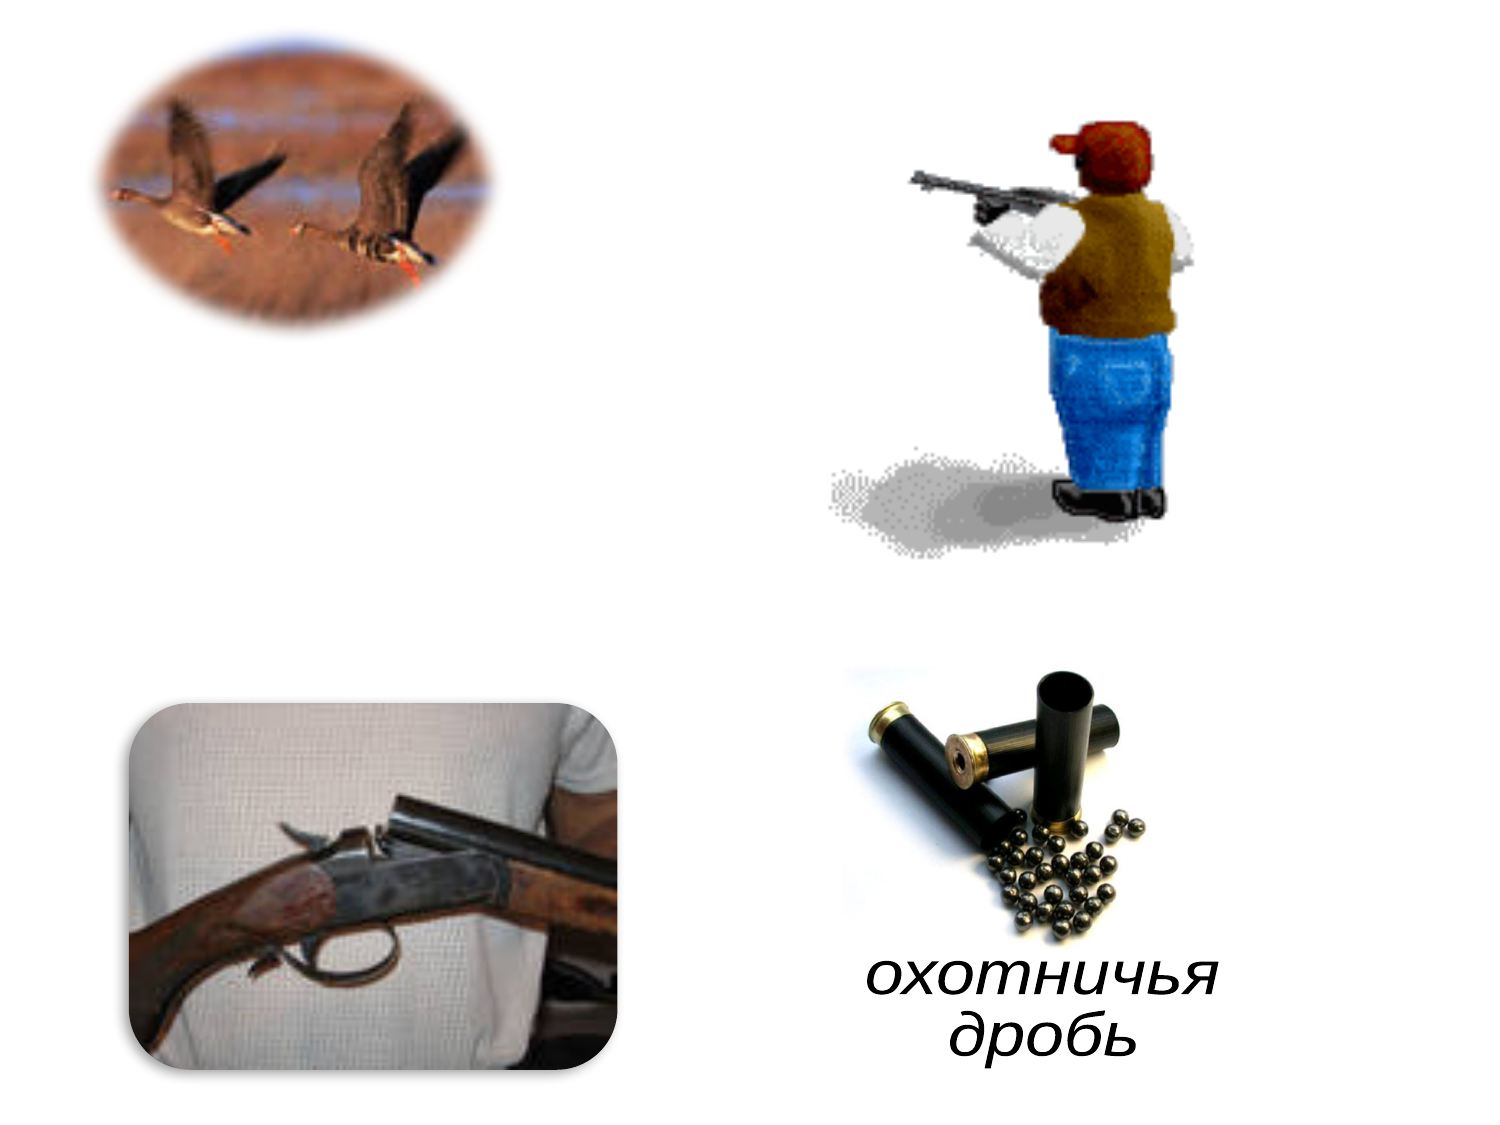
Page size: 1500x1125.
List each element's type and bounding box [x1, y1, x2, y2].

picture [843, 667, 1149, 950]
picture [761, 70, 1255, 563]
picture [81, 23, 509, 345]
picture [128, 702, 618, 1070]
